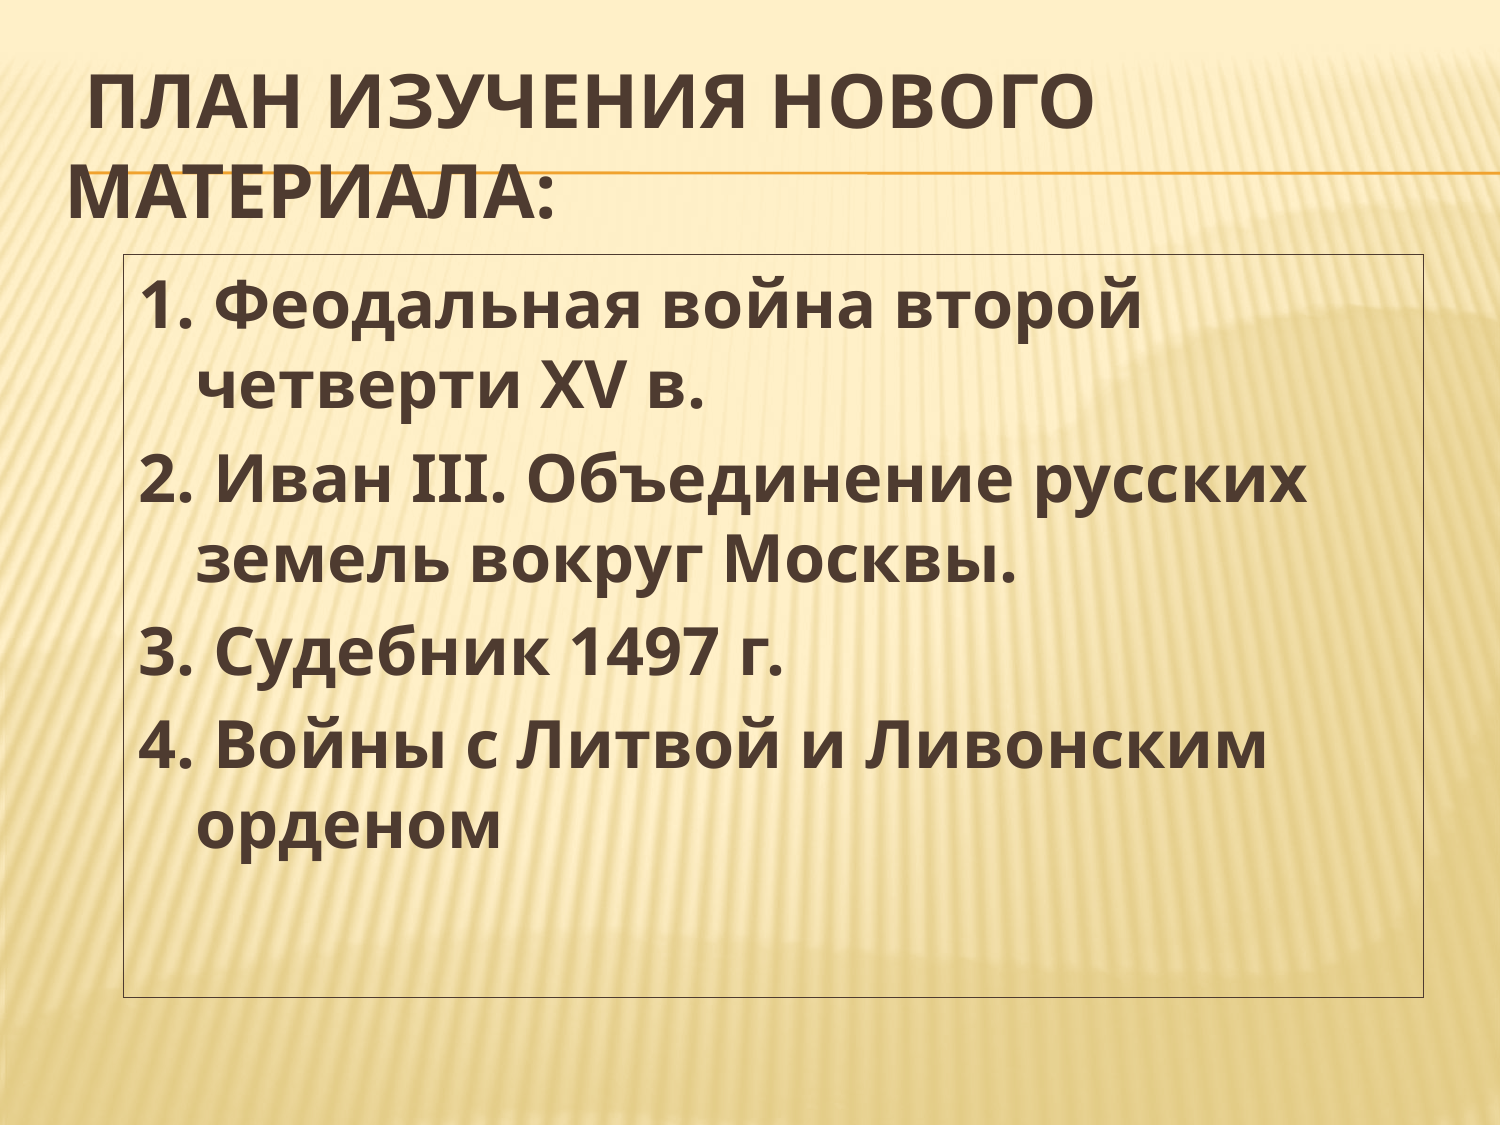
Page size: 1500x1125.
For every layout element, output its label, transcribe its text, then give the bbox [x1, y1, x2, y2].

title План изучения нового материала: [50, 75, 1475, 213]
list 1. Феодальная война второй четверти XV в. 2. Иван III. Объединение русских земель вокруг Москвы. 3. Судебник 1497 г. 4. Войны с Литвой и Ливонским орденом [123, 254, 1424, 998]
